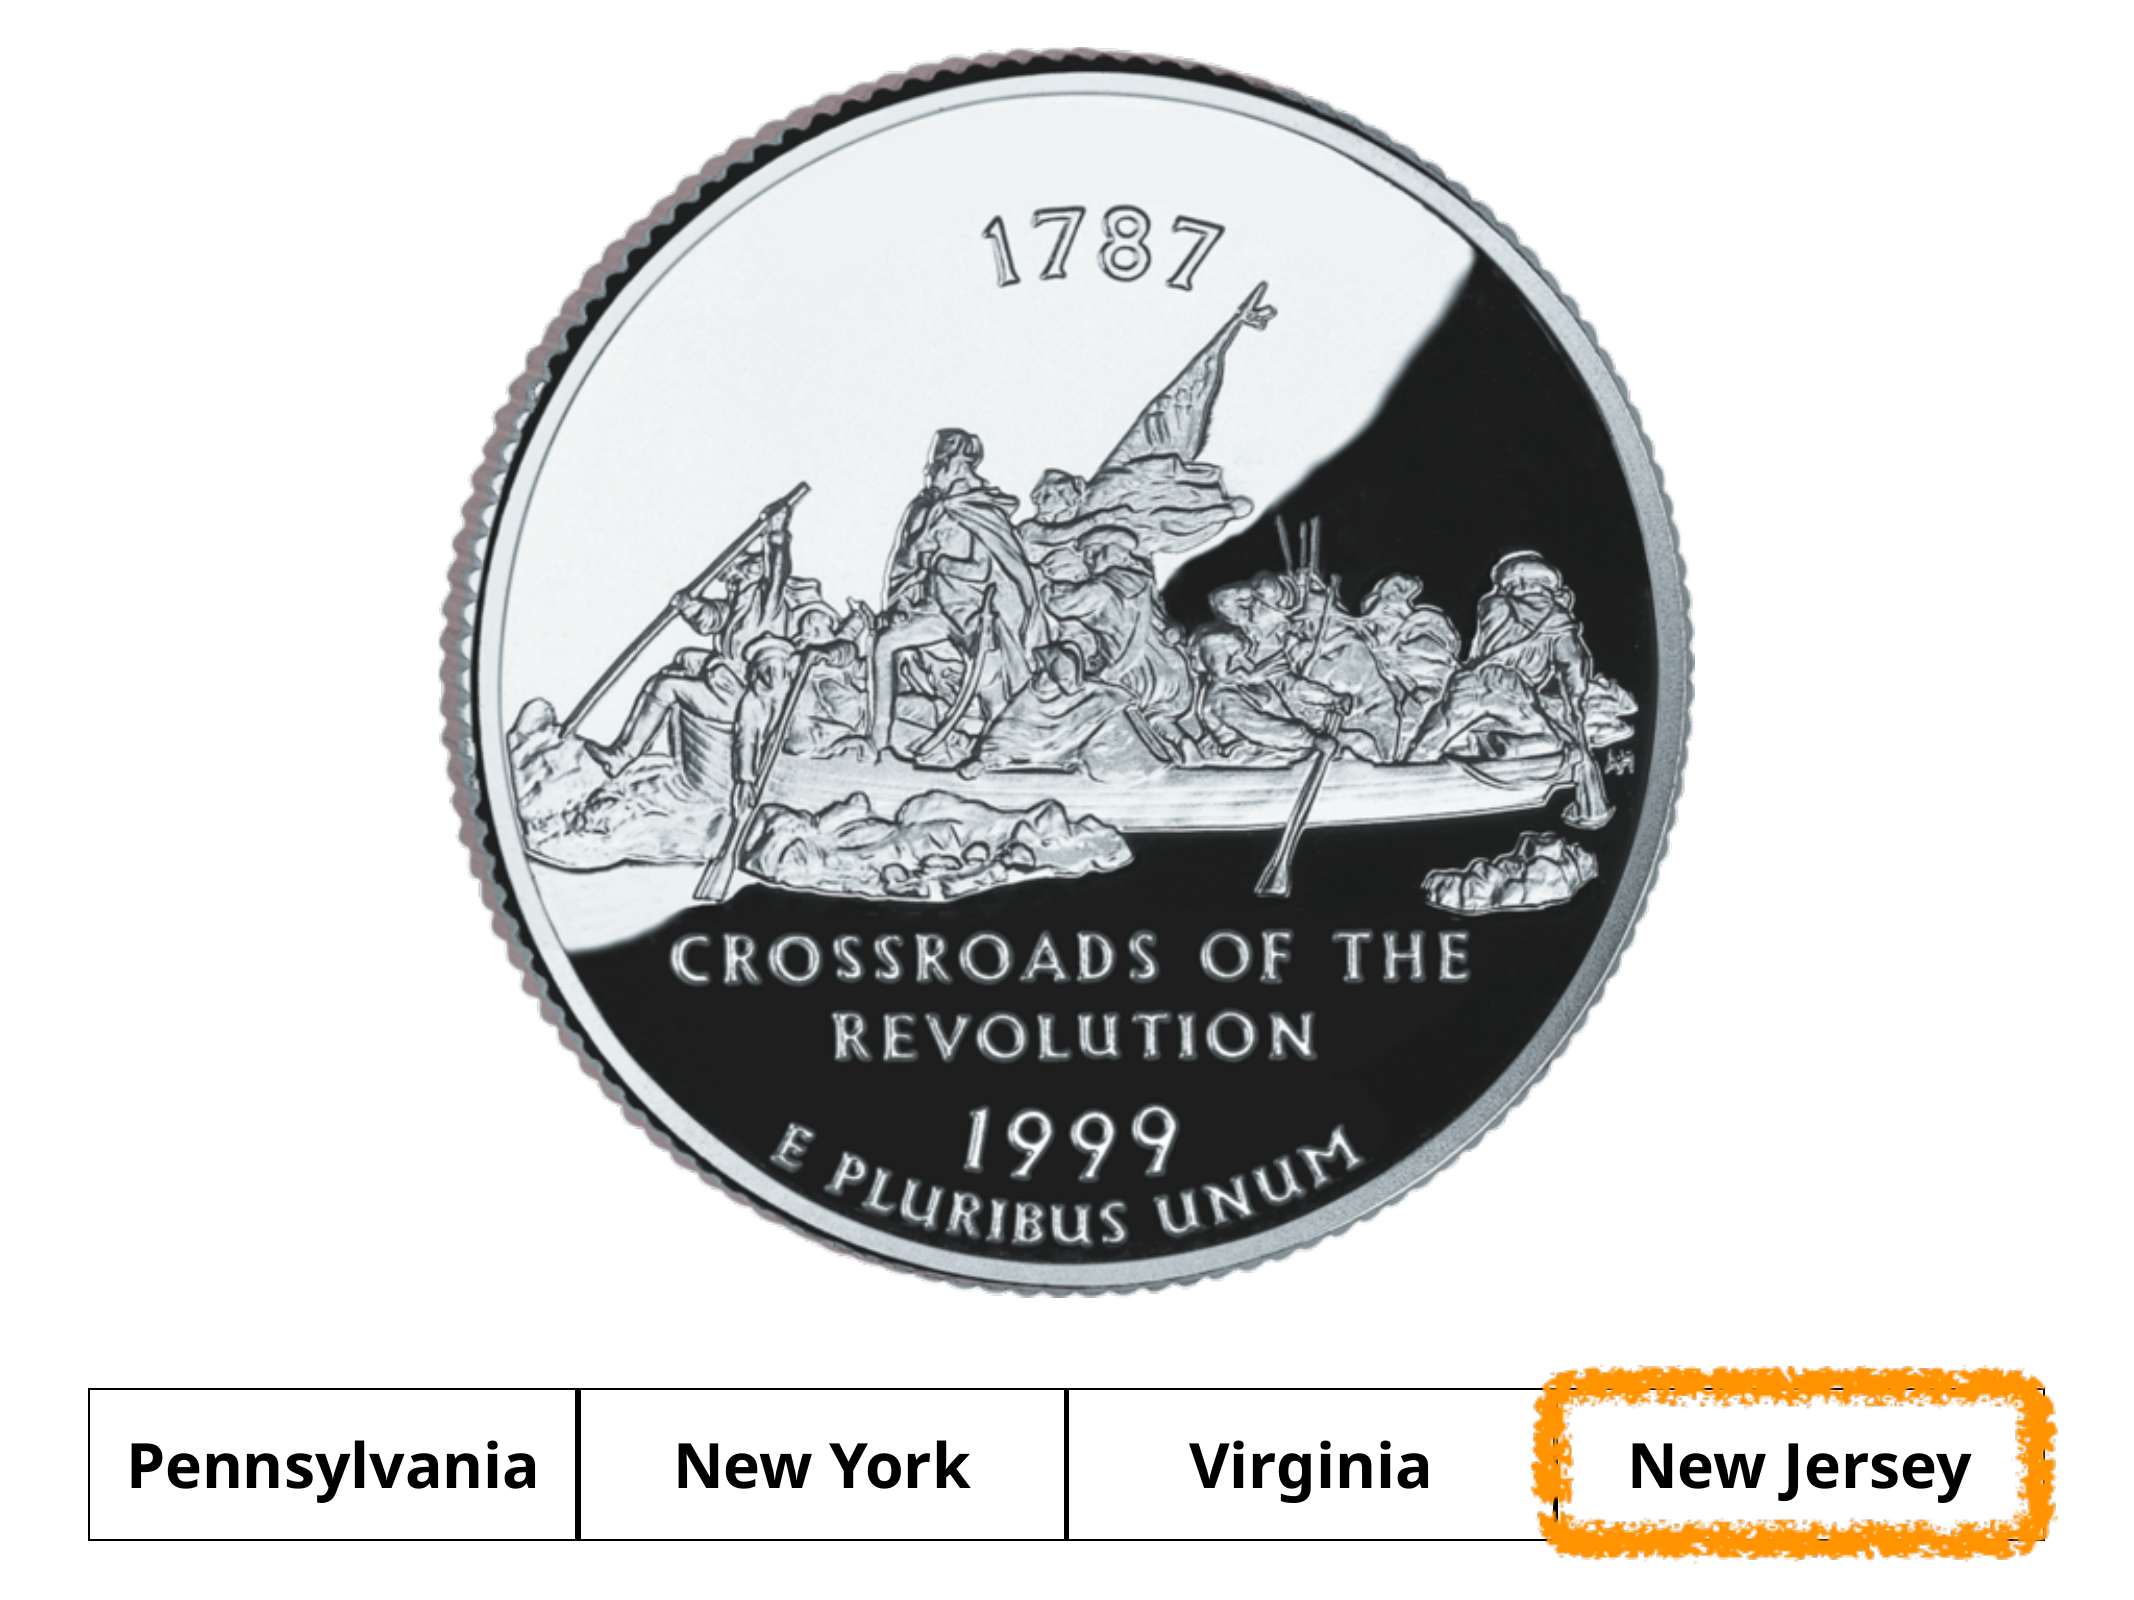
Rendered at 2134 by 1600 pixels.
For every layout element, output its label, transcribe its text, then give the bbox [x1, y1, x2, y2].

picture [438, 46, 1696, 1298]
picture [1530, 1365, 2060, 1564]
table_header New York [581, 1390, 1064, 1539]
table_header Virginia [1069, 1390, 1530, 1539]
table_header Pennsylvania [90, 1390, 575, 1539]
